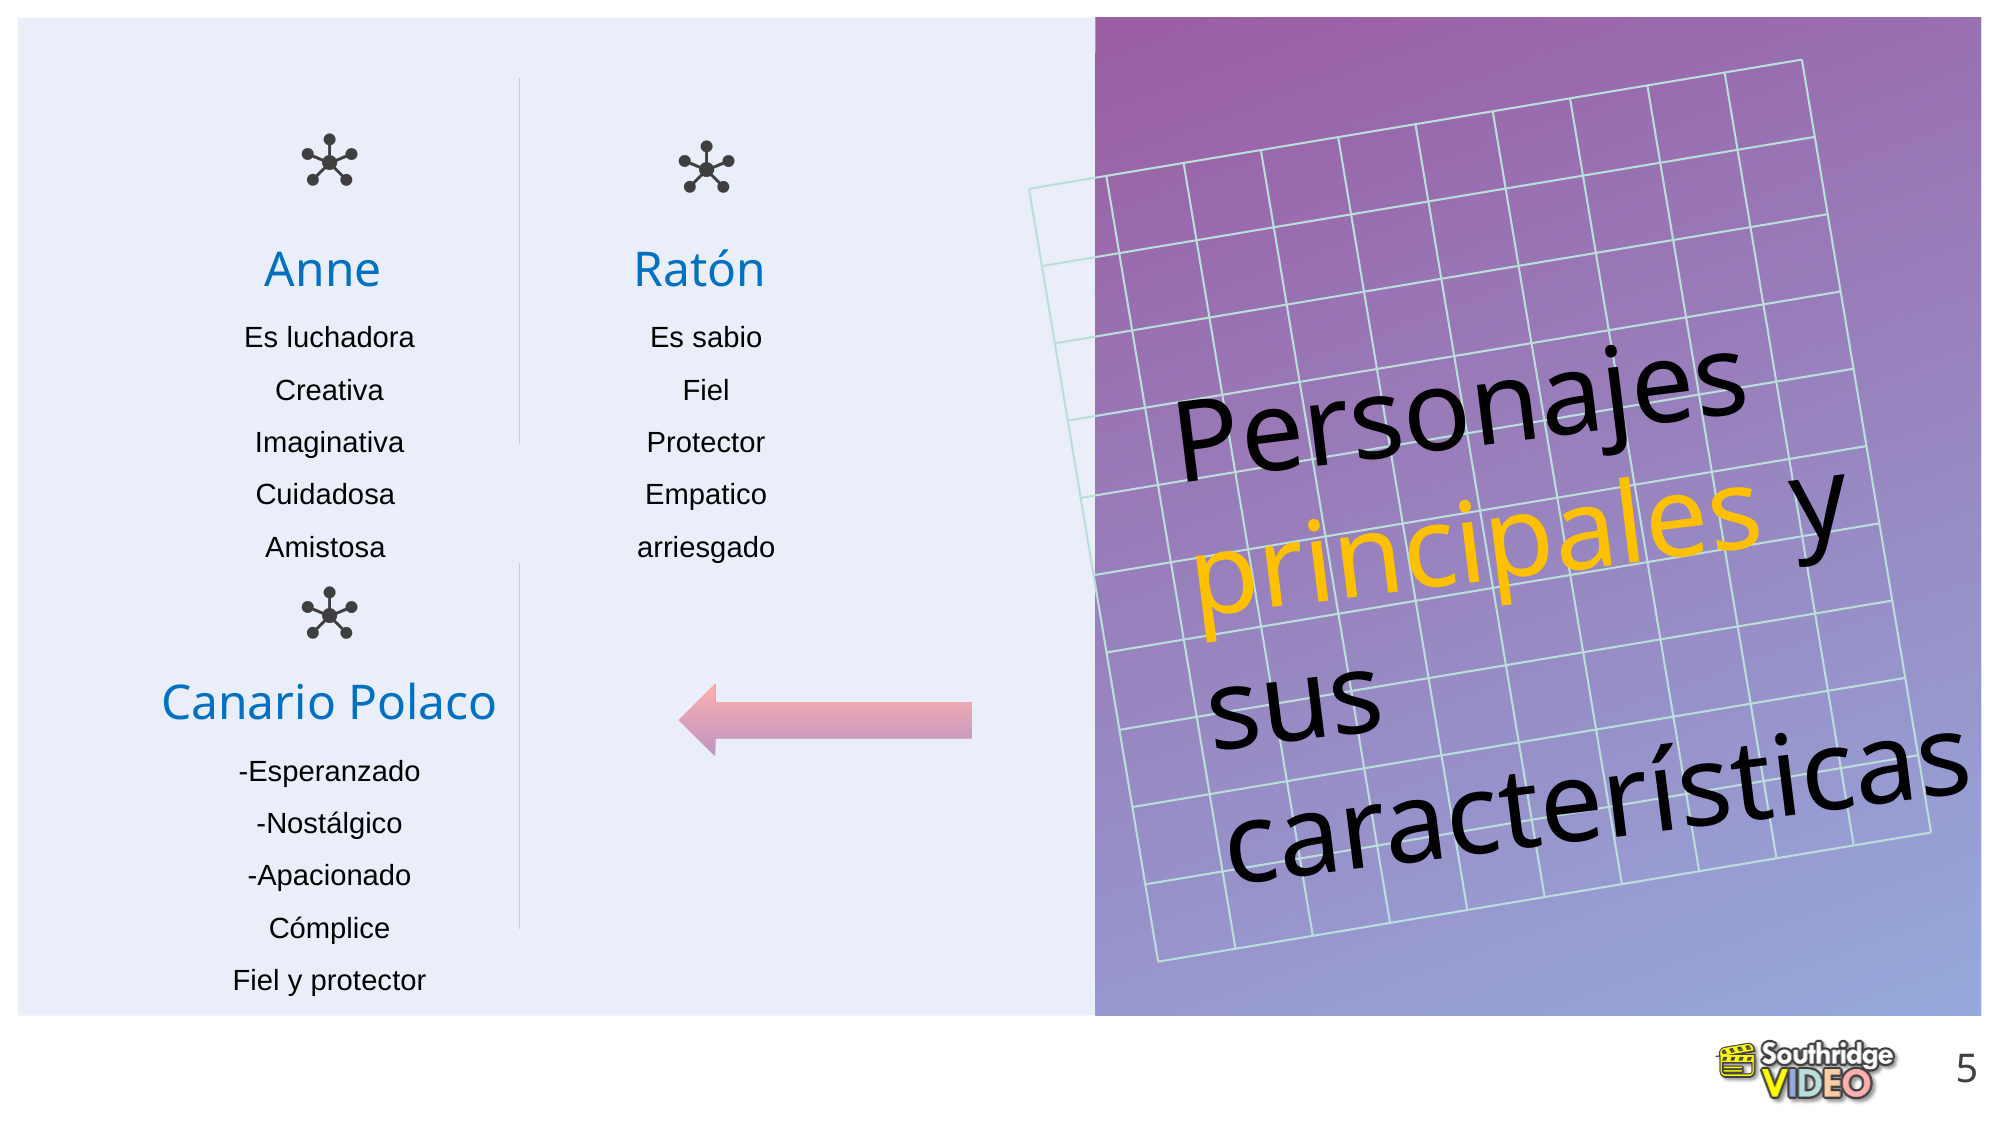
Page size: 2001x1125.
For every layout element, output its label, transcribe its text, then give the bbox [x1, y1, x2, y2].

list Es luchadora Creativa Imaginativa Cuidadosa Amistosa [183, 322, 476, 500]
picture [294, 577, 365, 648]
list -Esperanzado -Nostálgico -Apacionado Cómplice Fiel y protector [183, 756, 476, 951]
list Es sabio Fiel Protector Empatico arriesgado [559, 322, 853, 441]
picture [294, 124, 365, 195]
slide_number 5 [1917, 1024, 1979, 1116]
text_box Personajes principales y sus características [1148, 268, 1995, 917]
list Canario Polaco [152, 678, 507, 726]
picture [1713, 1022, 1912, 1125]
list Ratón [528, 244, 884, 292]
picture [671, 131, 742, 202]
text_box [677, 681, 973, 759]
list Anne [152, 244, 507, 292]
